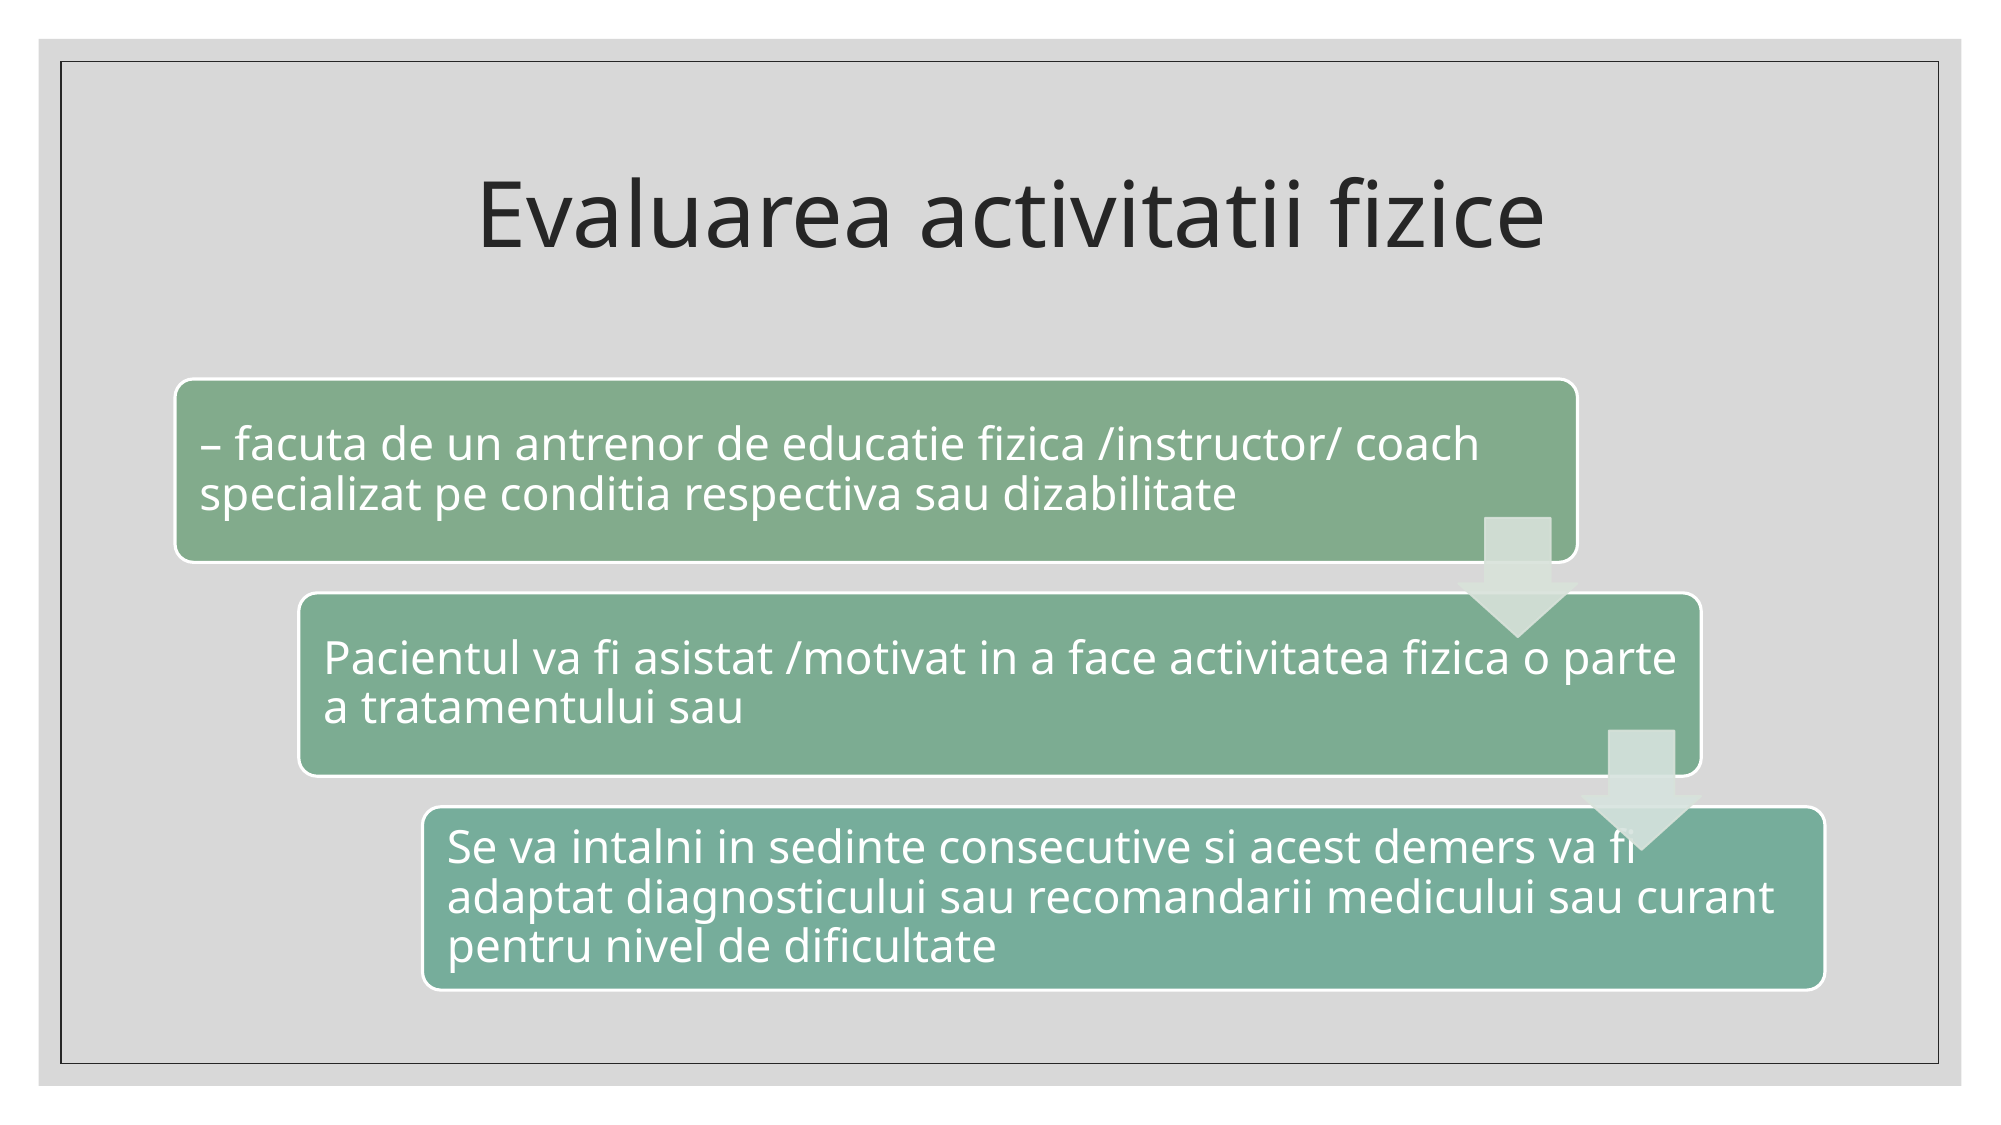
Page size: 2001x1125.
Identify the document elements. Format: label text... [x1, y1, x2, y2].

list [174, 378, 1825, 991]
title Evaluarea activitatii fizice [174, 105, 1825, 331]
